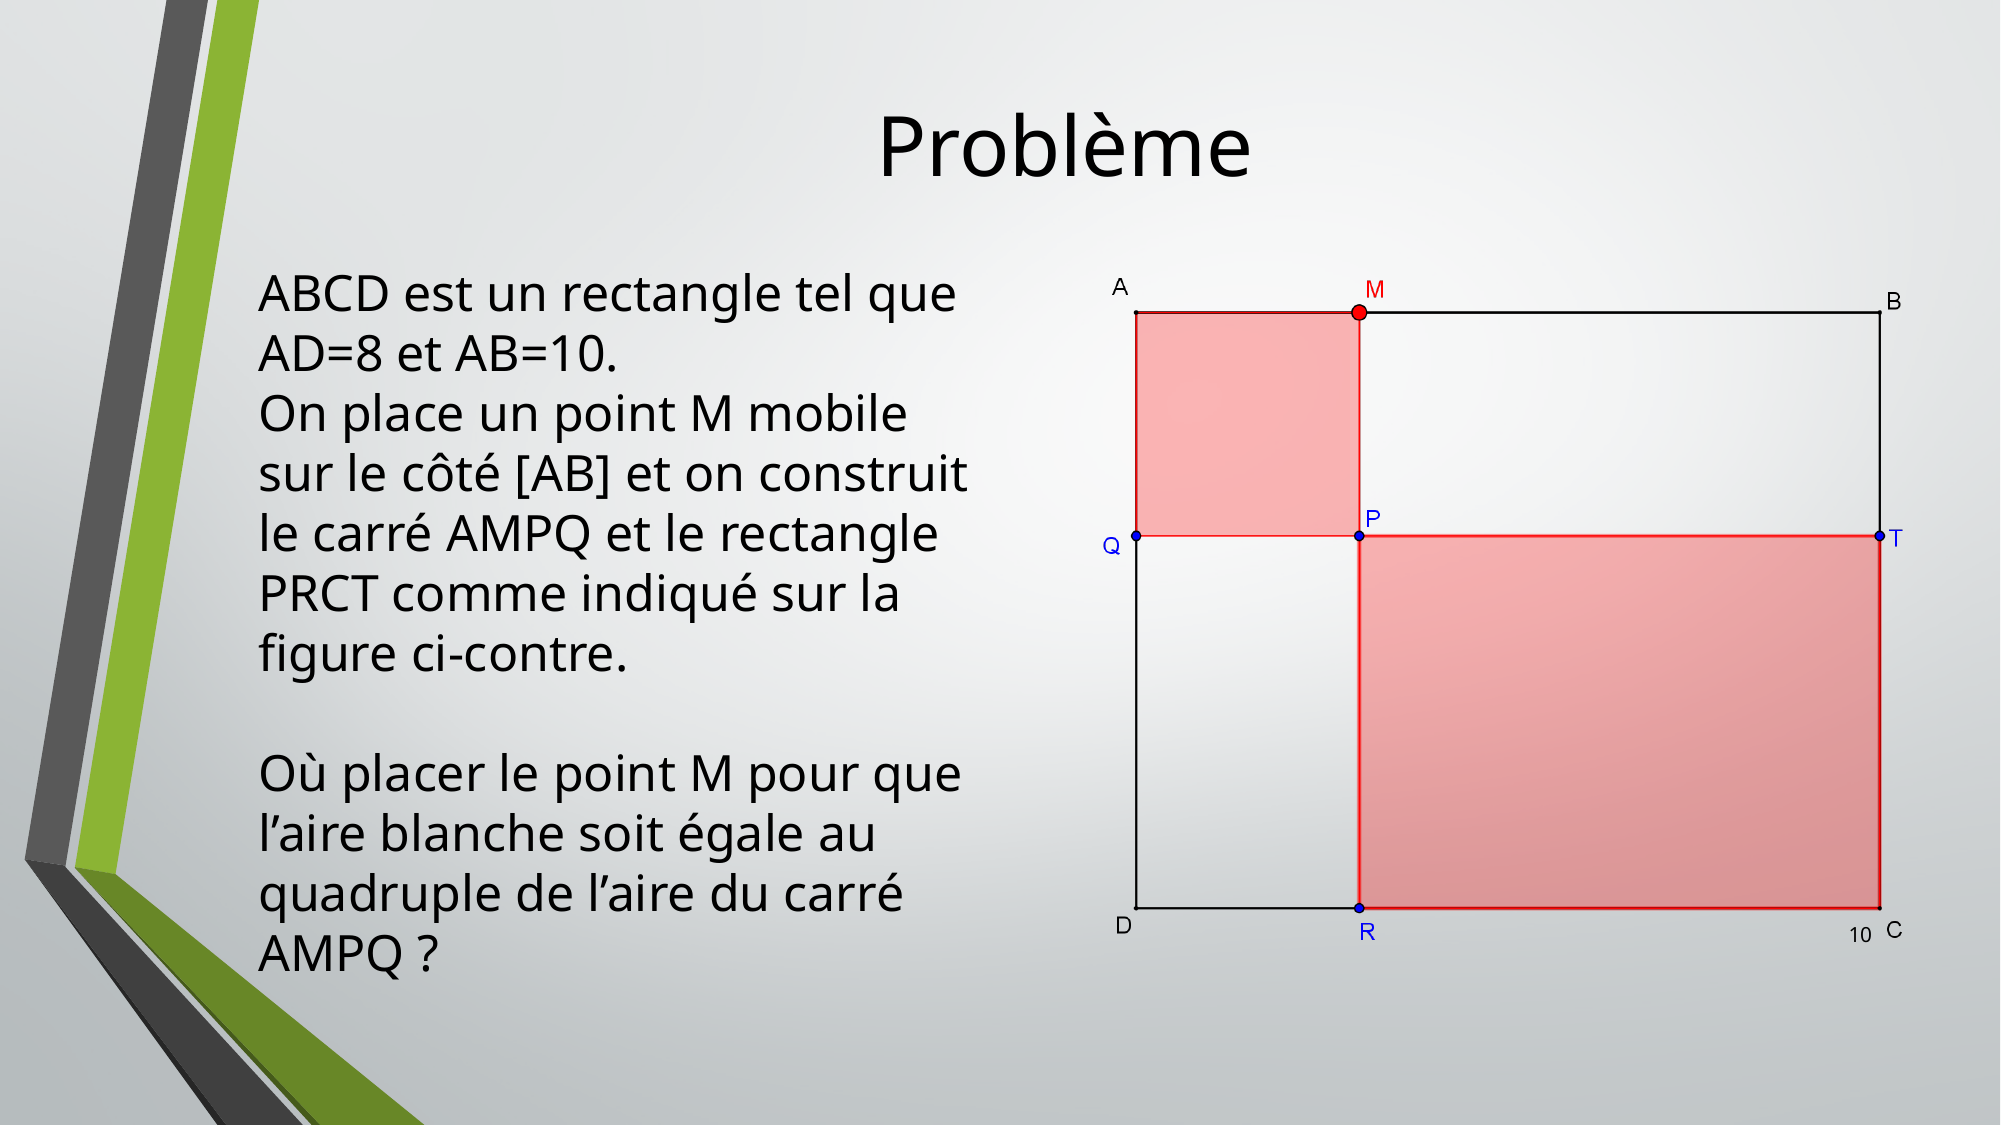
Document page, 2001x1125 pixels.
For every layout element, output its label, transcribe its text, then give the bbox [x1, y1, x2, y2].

title Problème [243, 0, 1887, 287]
text_box ABCD est un rectangle tel que AD=8 et AB=10. On place un point M mobile sur le côté [AB] et on construit le carré AMPQ et le rectangle PRCT comme indiqué sur la figure ci-contre. Où placer le point M pour que l’aire blanche soit égale au quadruple de l’aire du carré AMPQ ? [243, 254, 1003, 989]
picture [1064, 205, 1974, 988]
